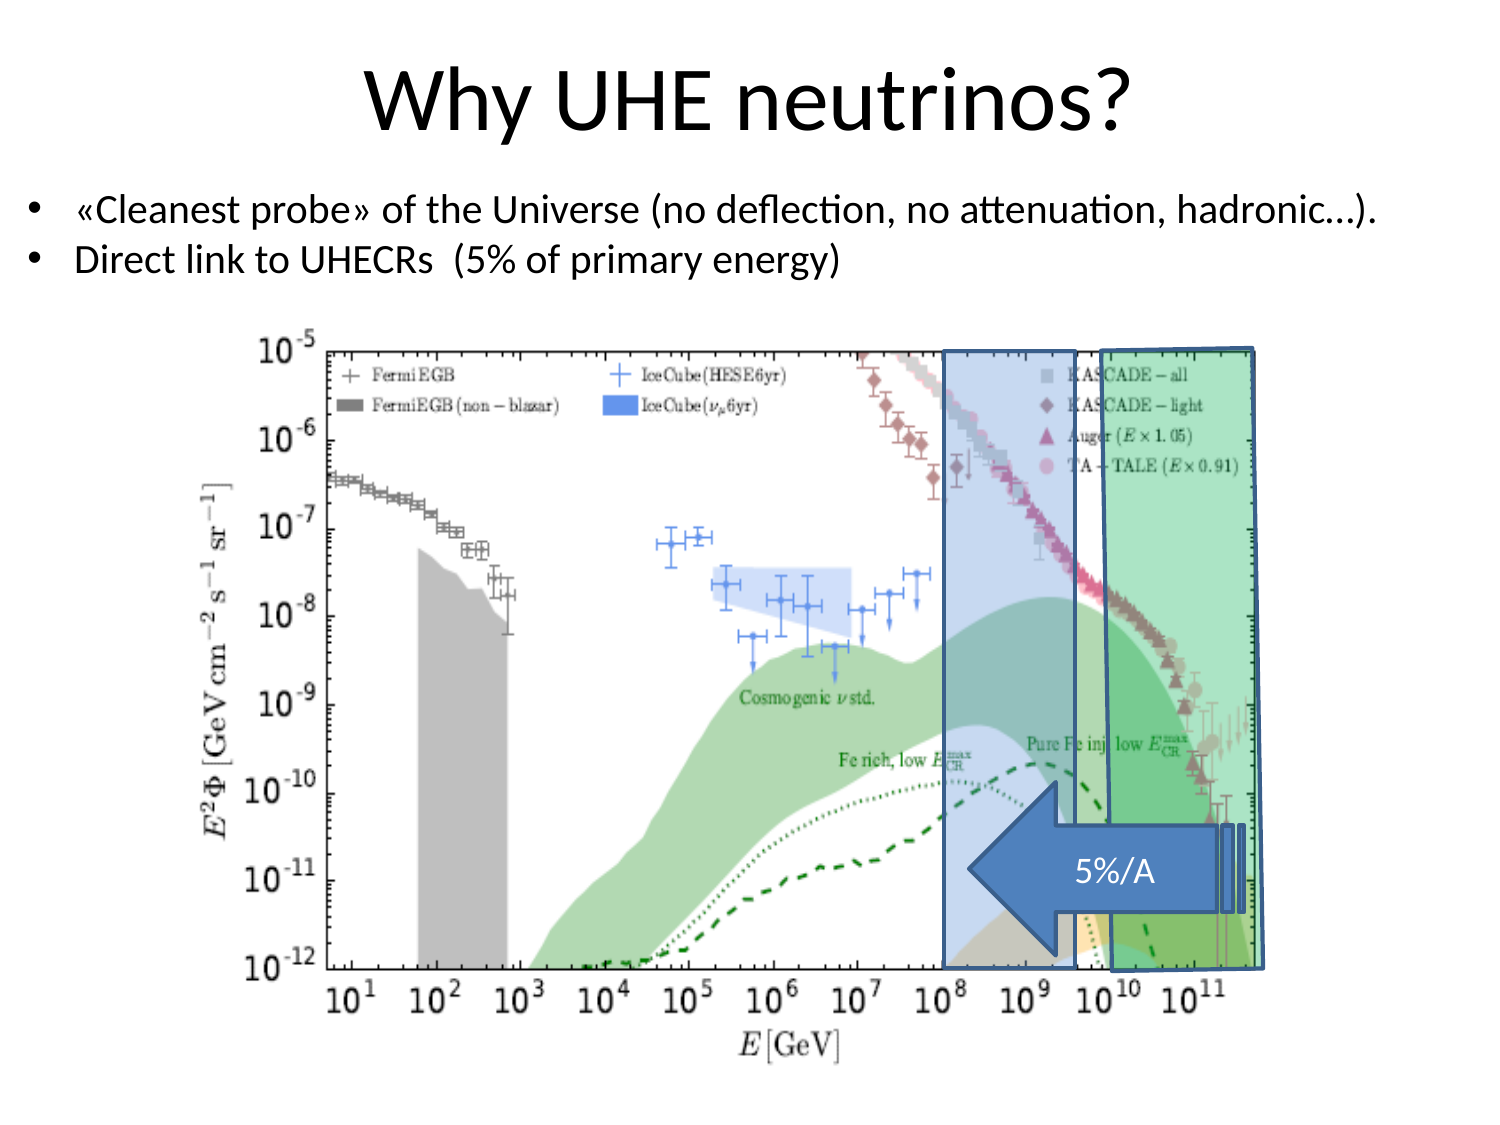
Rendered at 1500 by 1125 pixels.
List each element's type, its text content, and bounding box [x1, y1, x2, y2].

text_box «Cleanest probe» of the Universe (no deflection, no attenuation, hadronic…). Direct link to UHECRs (5% of primary energy) [12, 174, 1413, 290]
title Why UHE neutrinos? [75, 0, 1425, 188]
picture [181, 319, 1295, 1084]
